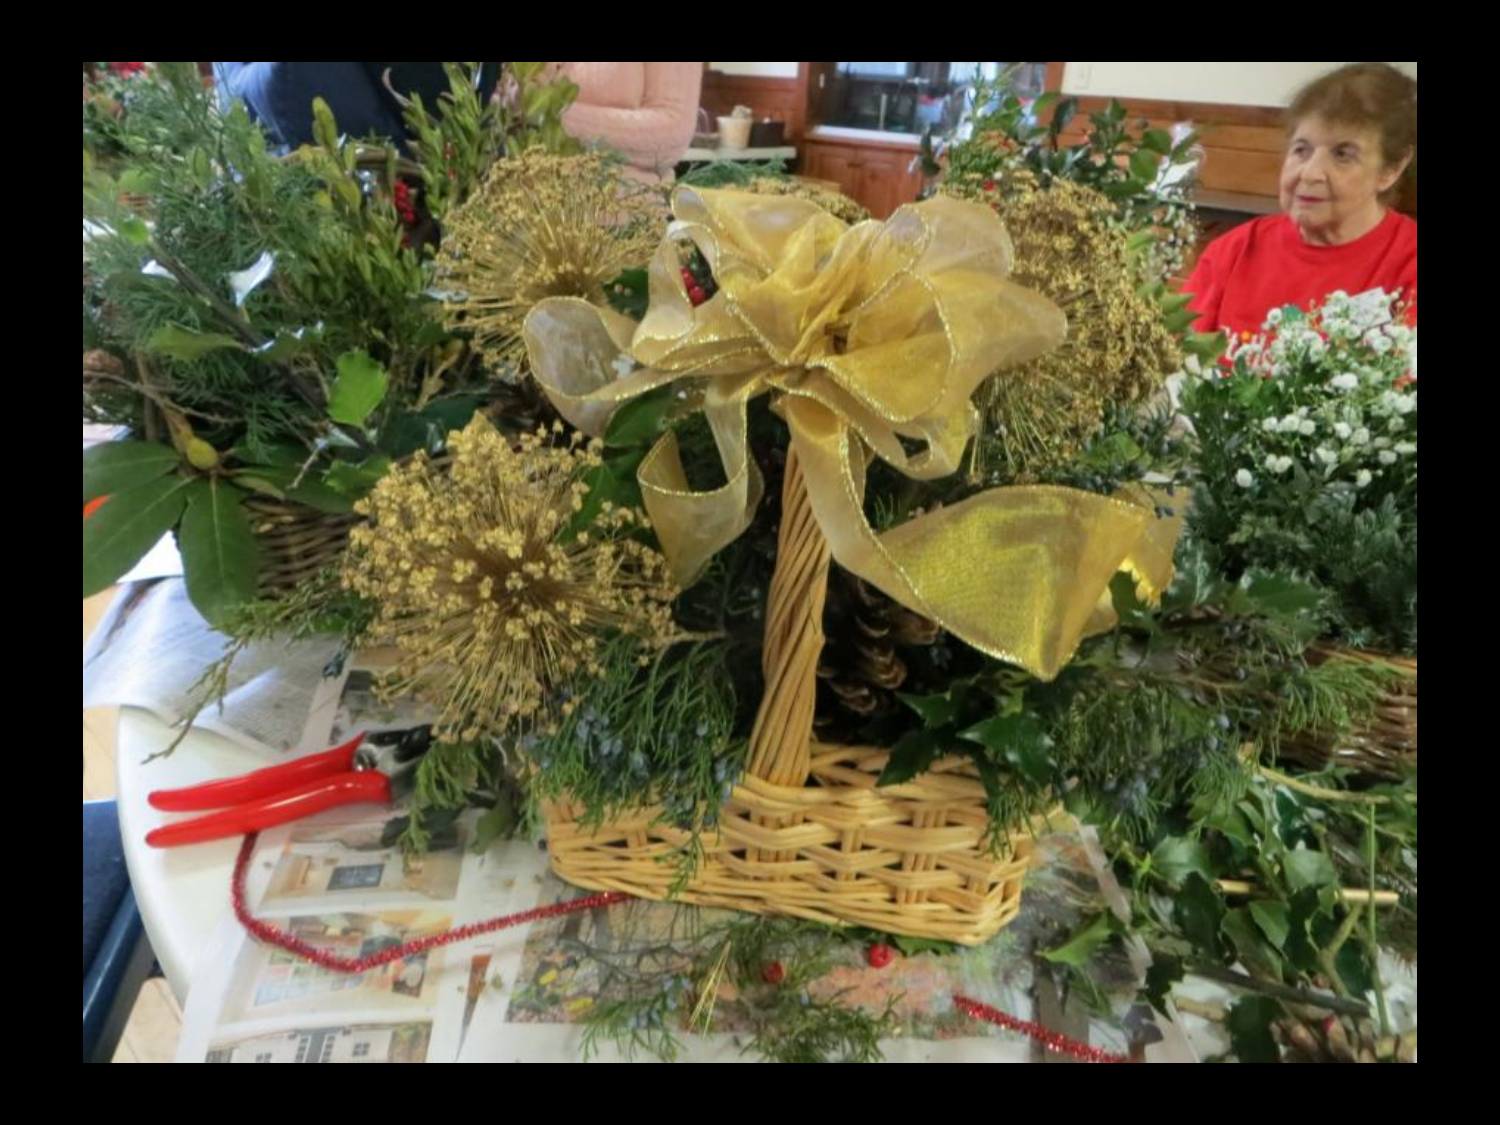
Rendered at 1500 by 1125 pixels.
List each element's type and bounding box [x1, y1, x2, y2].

picture [83, 62, 1417, 1063]
